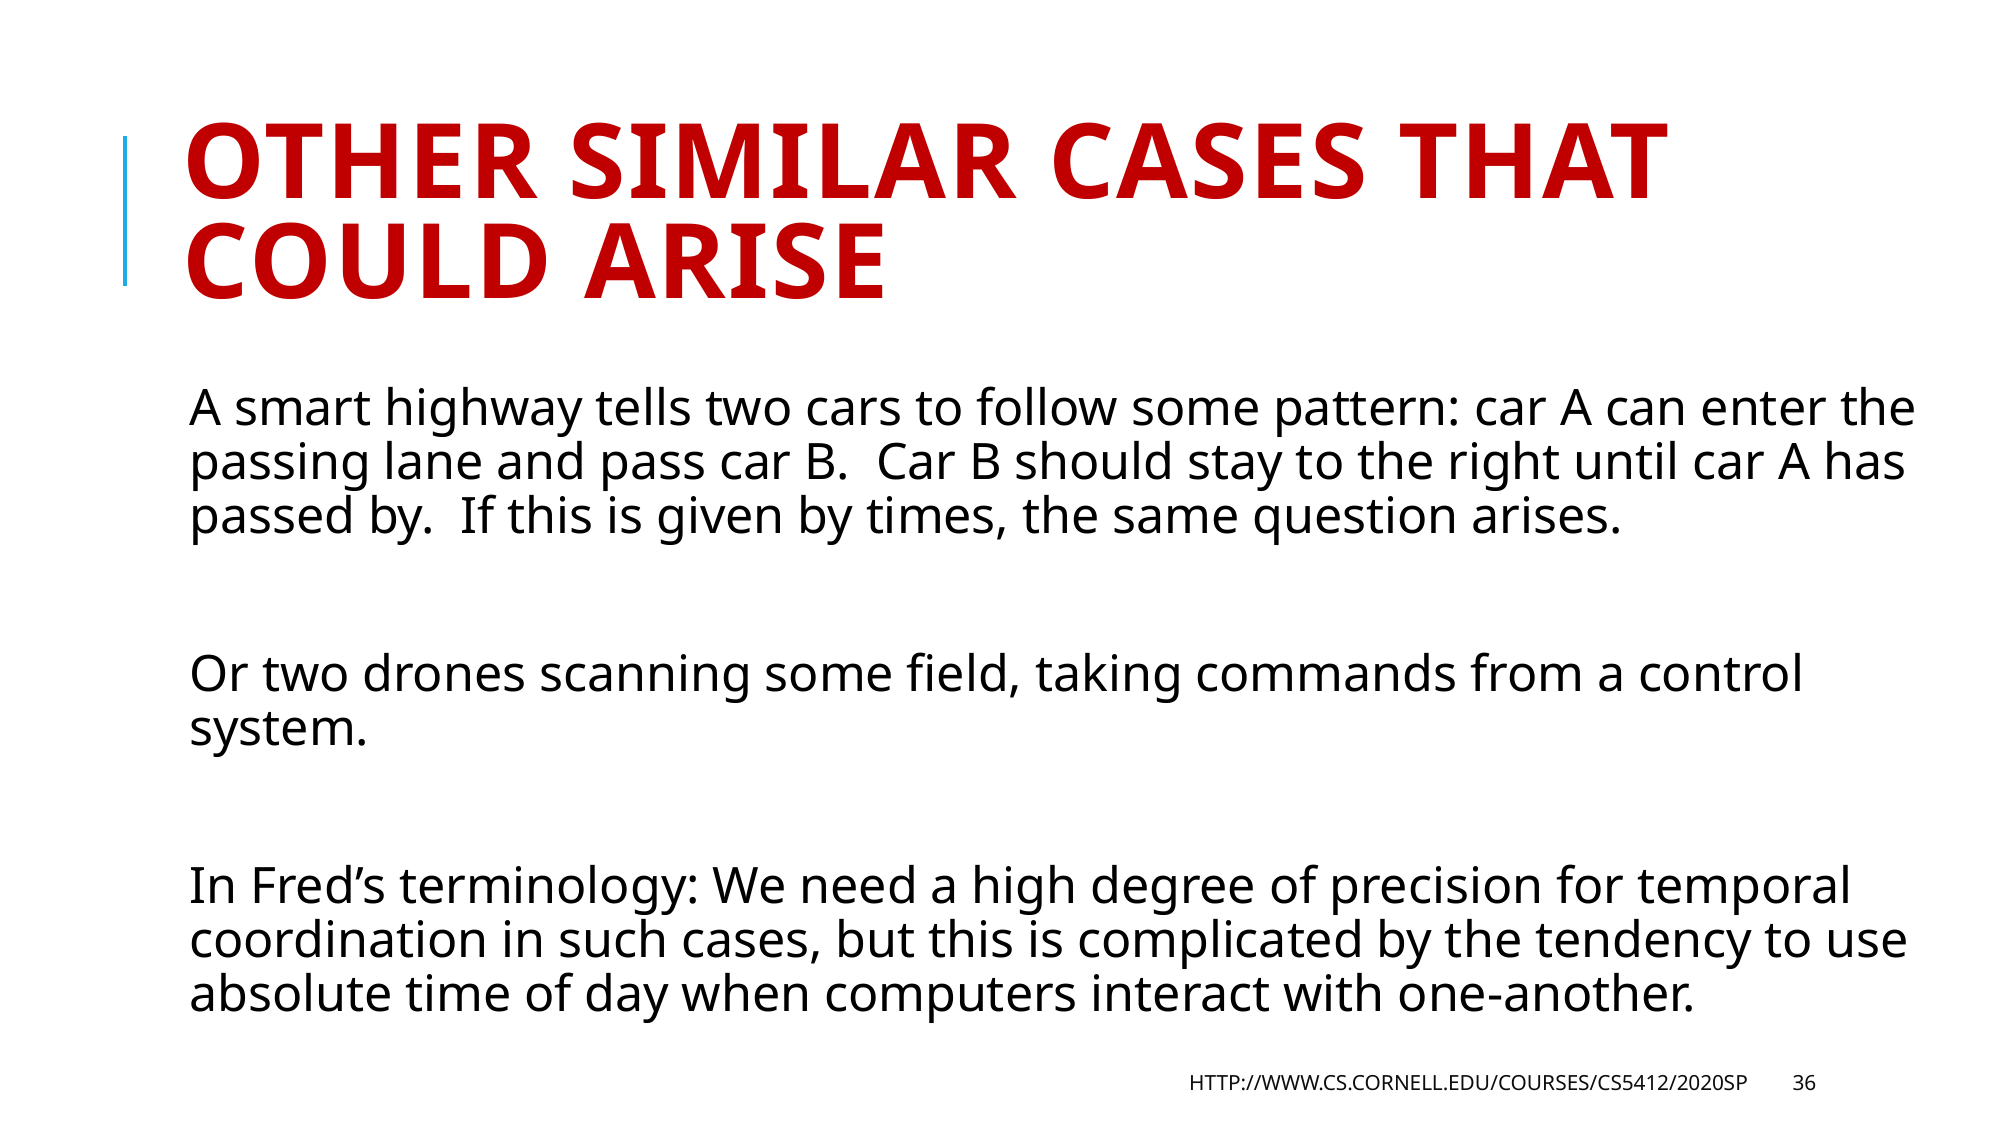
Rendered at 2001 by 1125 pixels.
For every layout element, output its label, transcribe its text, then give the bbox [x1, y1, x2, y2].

footer http://www.cs.cornell.edu/courses/cs5412/2020sp [794, 1061, 1763, 1107]
slide_number 36 [1777, 1061, 1938, 1107]
title Other similar cases that could arise [168, 96, 1938, 342]
list A smart highway tells two cars to follow some pattern: car A can enter the passing lane and pass car B. Car B should stay to the right until car A has passed by. If this is given by times, the same question arises. Or two drones scanning some field, taking commands from a control system. In Fred’s terminology: We need a high degree of precision for temporal coordination in such cases, but this is complicated by the tendency to use absolute time of day when computers interact with one-another. [168, 375, 1938, 1035]
